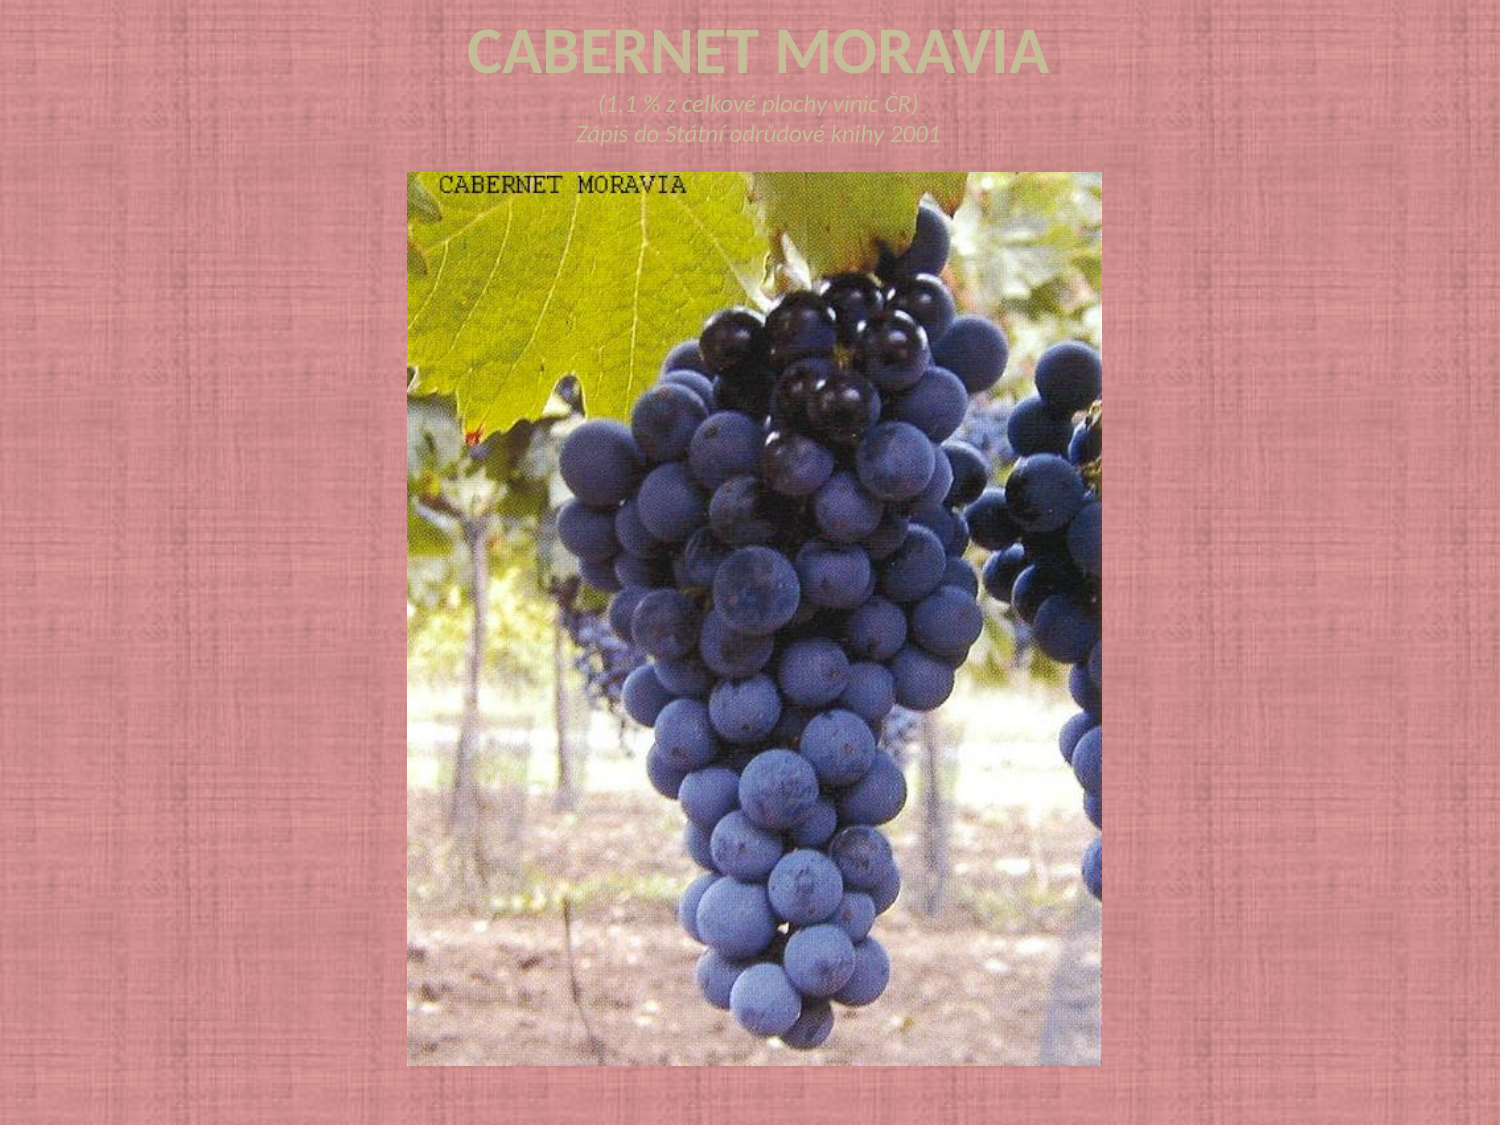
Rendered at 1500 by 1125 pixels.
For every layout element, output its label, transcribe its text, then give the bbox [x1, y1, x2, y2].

picture [407, 172, 1102, 1067]
text_box CABERNET MORAVIA (1,1 % z celkové plochy vinic ČR) Zápis do Státní odrůdové knihy 2001 [383, 0, 1134, 155]
